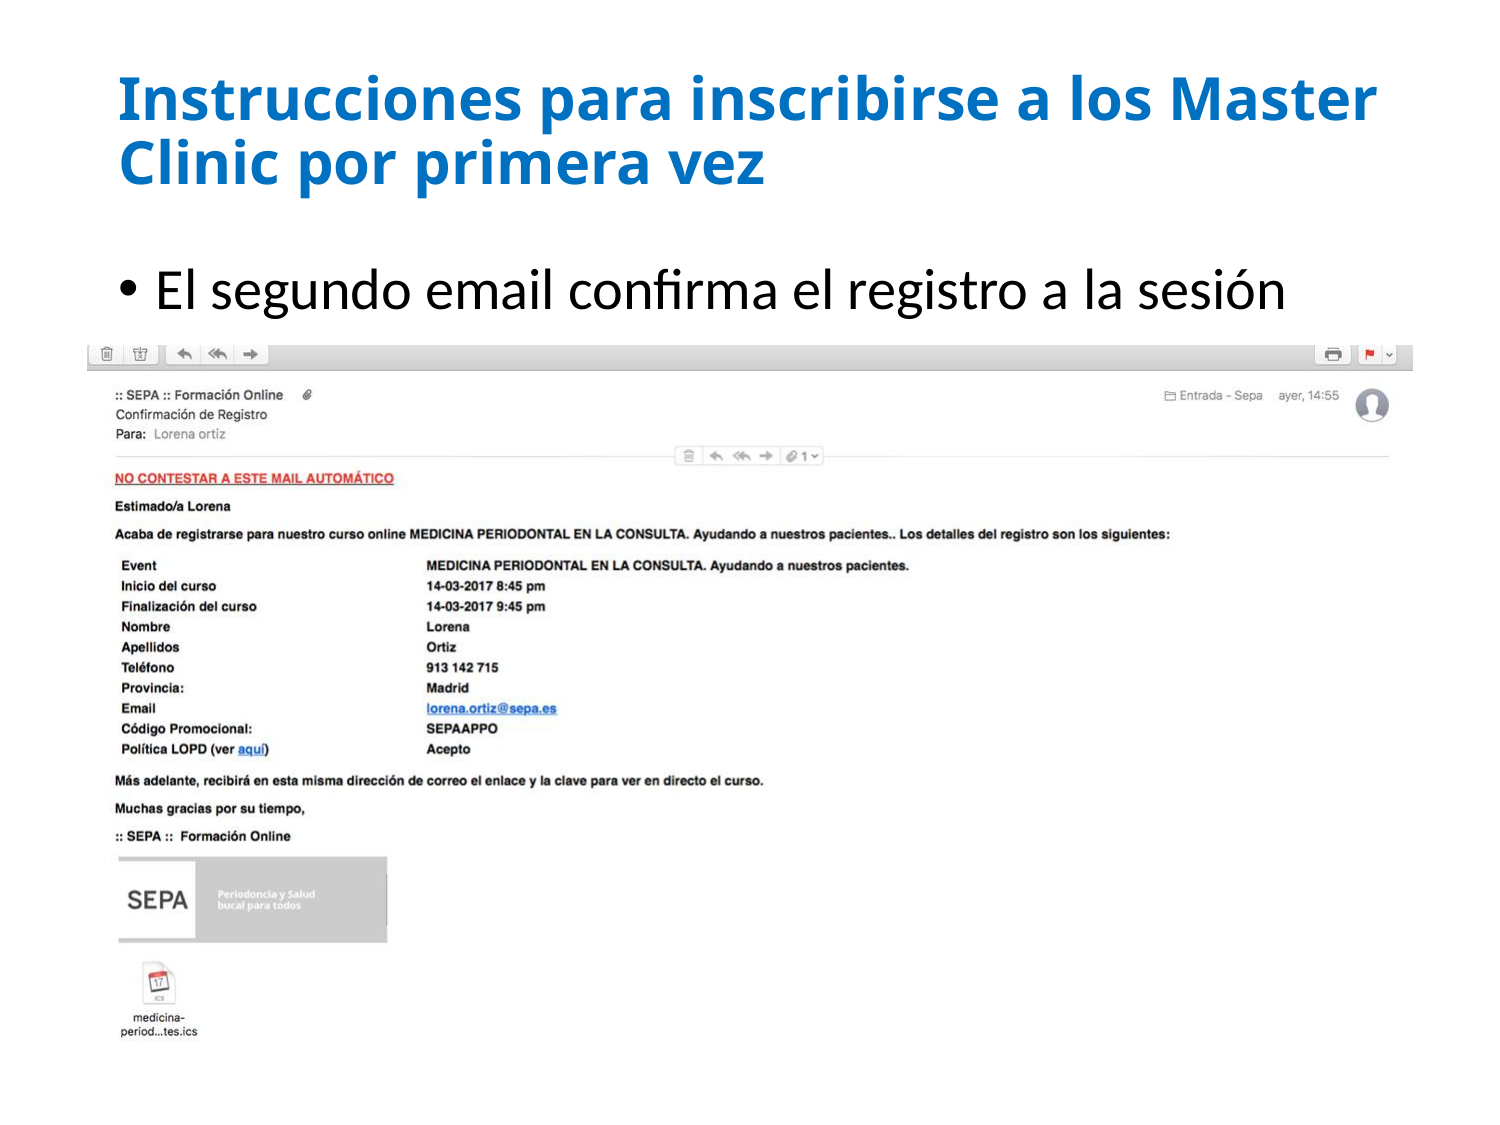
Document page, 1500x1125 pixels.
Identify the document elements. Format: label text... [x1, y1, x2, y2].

title Instrucciones para inscribirse a los Master Clinic por primera vez [103, 59, 1397, 251]
picture [87, 345, 1413, 1079]
text_box El segundo email confirma el registro a la sesión [103, 251, 1397, 345]
